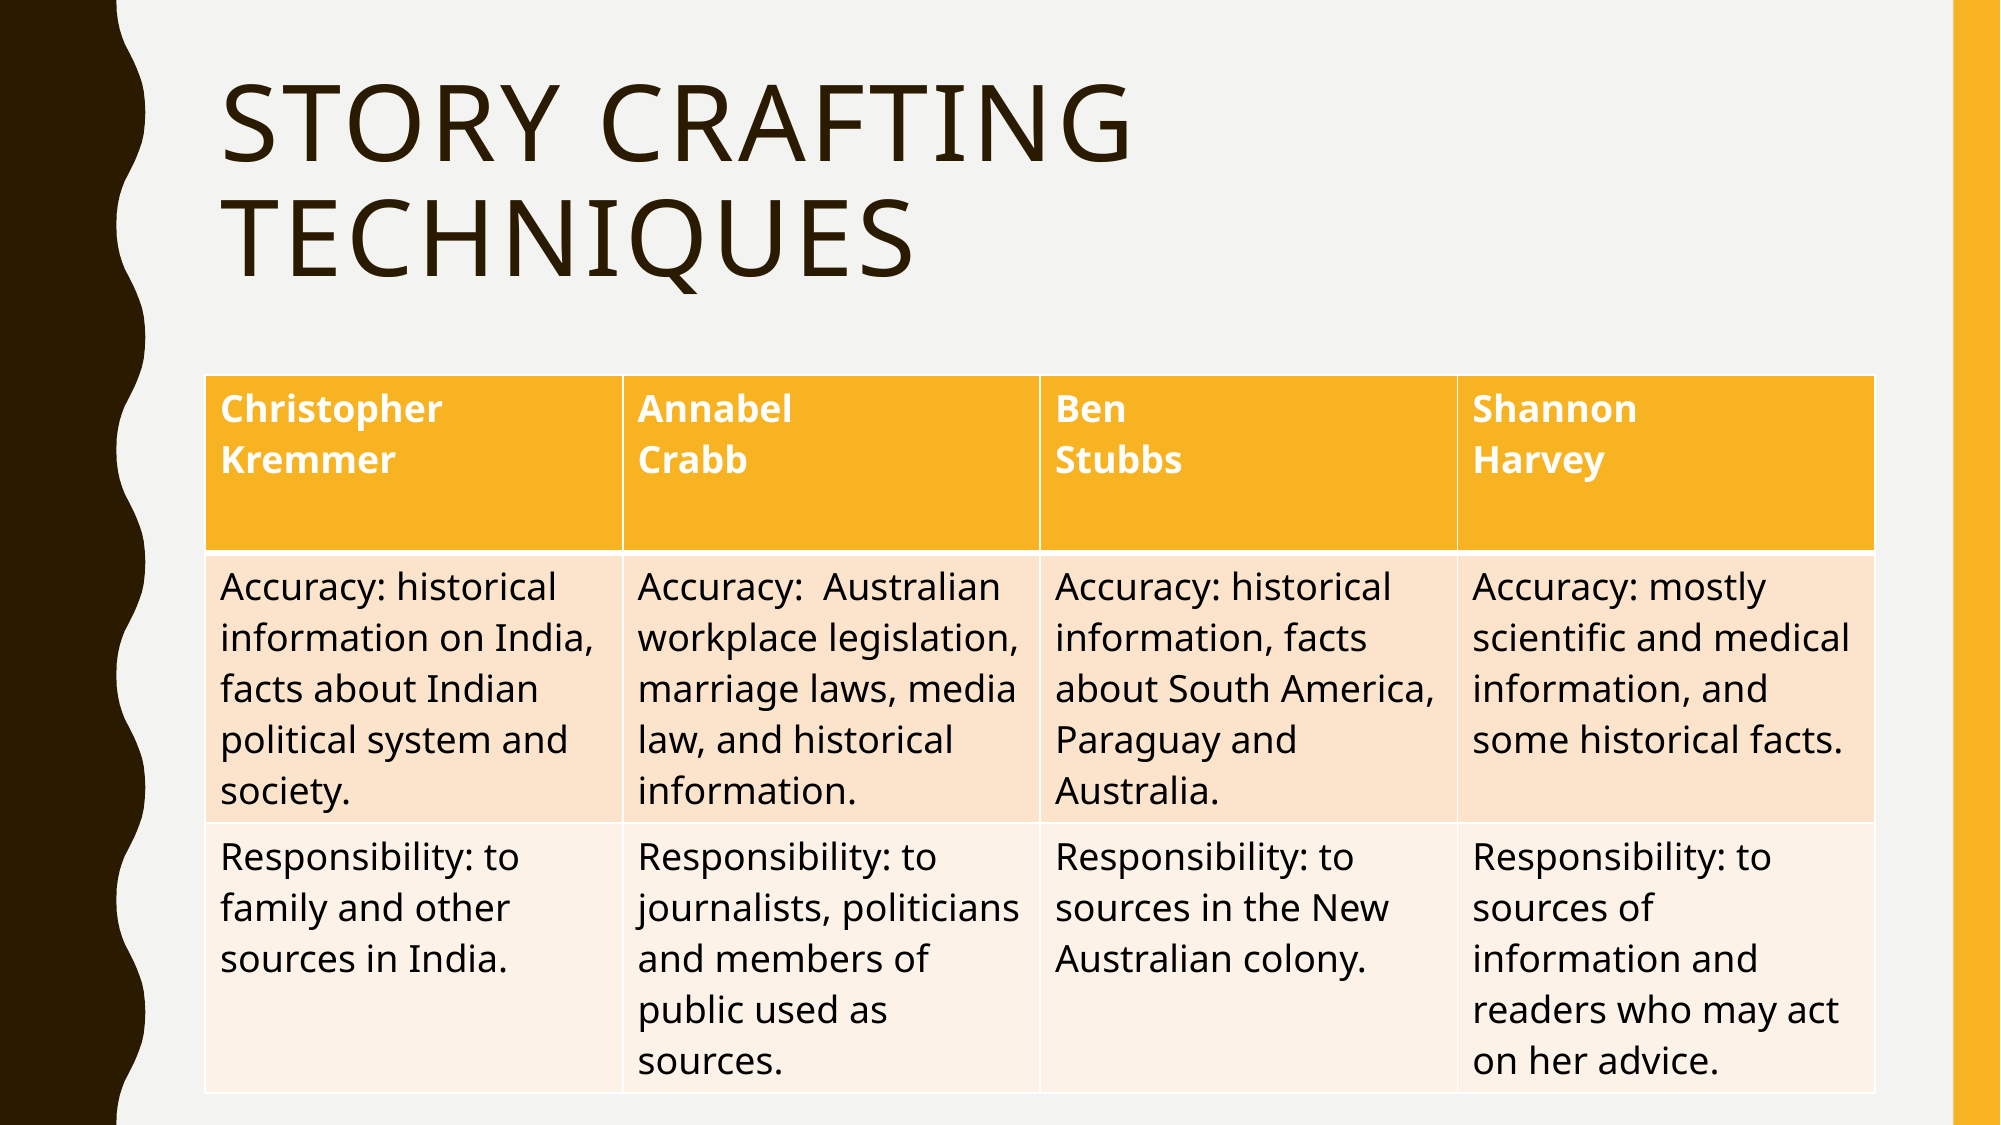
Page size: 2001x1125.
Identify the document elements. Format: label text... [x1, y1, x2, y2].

table_header Annabel Crabb [624, 376, 1039, 550]
table_cell Accuracy: historical information on India, facts about Indian political system and society. [206, 556, 622, 822]
table_cell Accuracy: mostly scientific and medical information, and some historical facts. [1458, 556, 1874, 822]
title Story crafting techniques [205, 62, 1875, 308]
table_cell Accuracy: historical information, facts about South America, Paraguay and Australia. [1041, 556, 1457, 822]
table_cell Responsibility: to family and other sources in India. [206, 824, 622, 1092]
table_cell Responsibility: to sources of information and readers who may act on her advice. [1458, 824, 1874, 1092]
table_header Shannon Harvey [1458, 376, 1874, 550]
table_cell Accuracy: Australian workplace legislation, marriage laws, media law, and historical information. [624, 556, 1039, 822]
table_cell Responsibility: to journalists, politicians and members of public used as sources. [624, 824, 1039, 1092]
table_header Ben Stubbs [1041, 376, 1457, 550]
table_header Christopher Kremmer [206, 376, 622, 550]
table_cell Responsibility: to sources in the New Australian colony. [1041, 824, 1457, 1092]
